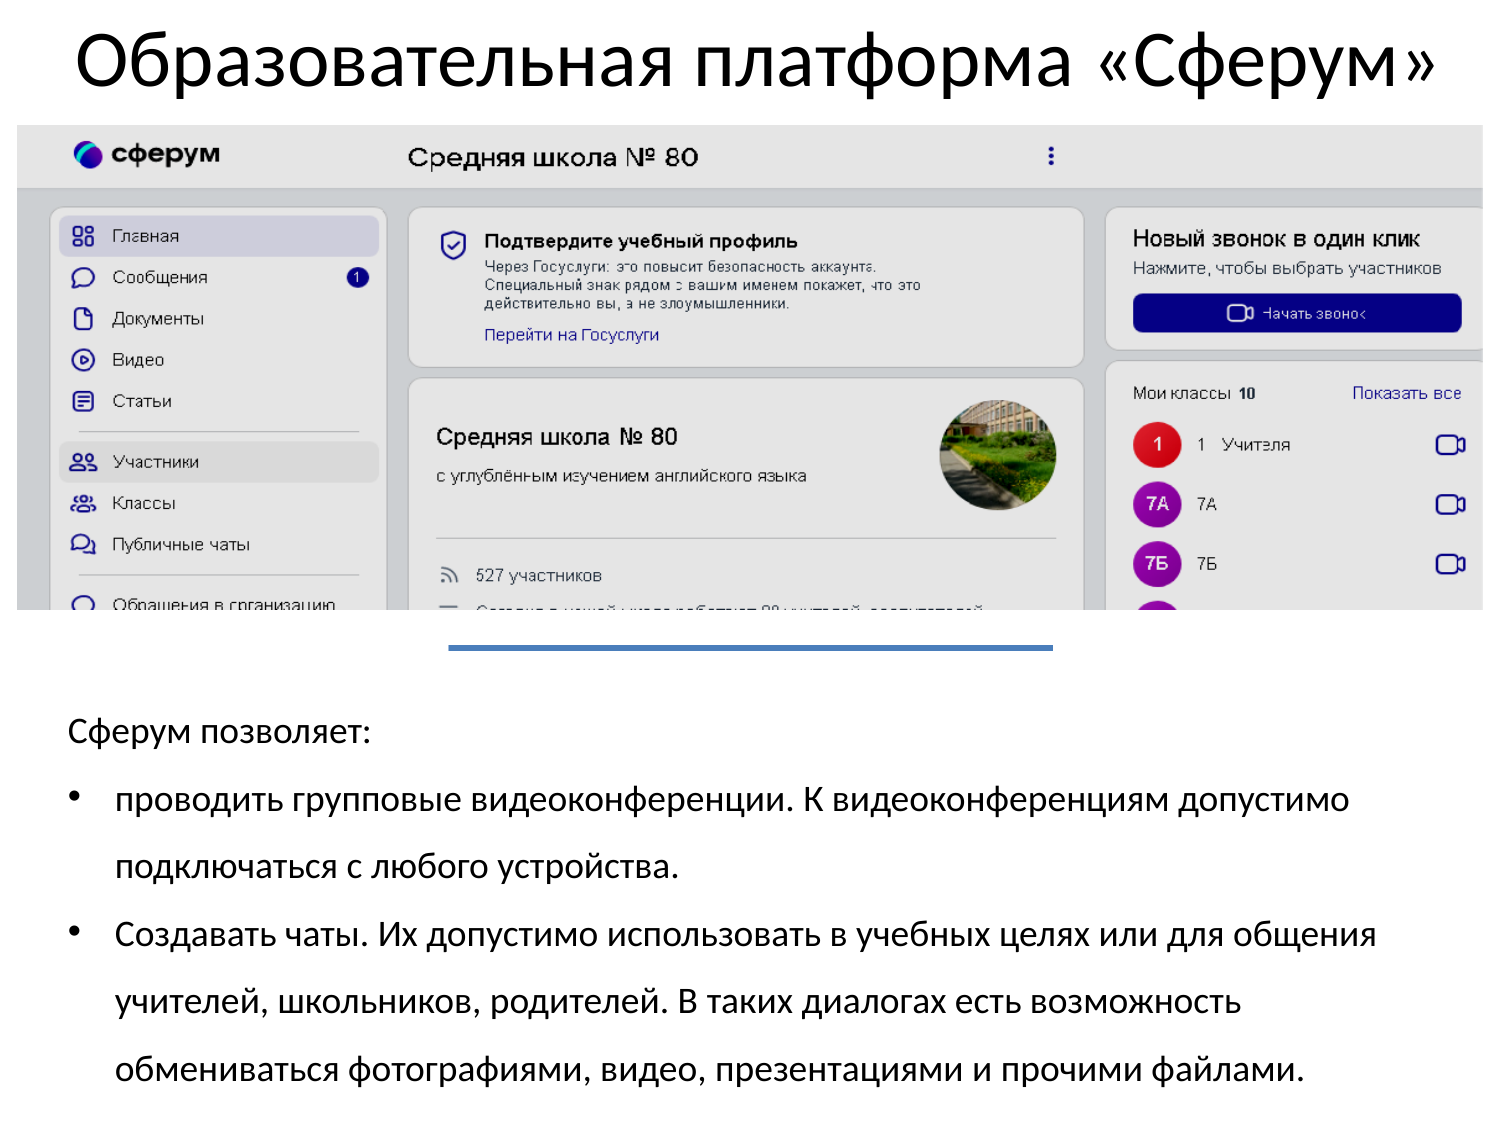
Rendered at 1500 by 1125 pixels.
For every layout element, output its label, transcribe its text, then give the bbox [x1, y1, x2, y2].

title Образовательная платформа «Сферум» [17, 0, 1500, 148]
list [17, 125, 1483, 610]
picture [448, 644, 1053, 651]
text_box Сферум позволяет: проводить групповые видеоконференции. К видеоконференциям допустимо подключаться с любого устройства. Создавать чаты. Их допустимо использовать в учебных целях или для общения учителей, школьников, родителей. В таких диалогах есть возможность обмениваться фотографиями, видео, презентациями и прочими файлами. [53, 676, 1447, 1096]
